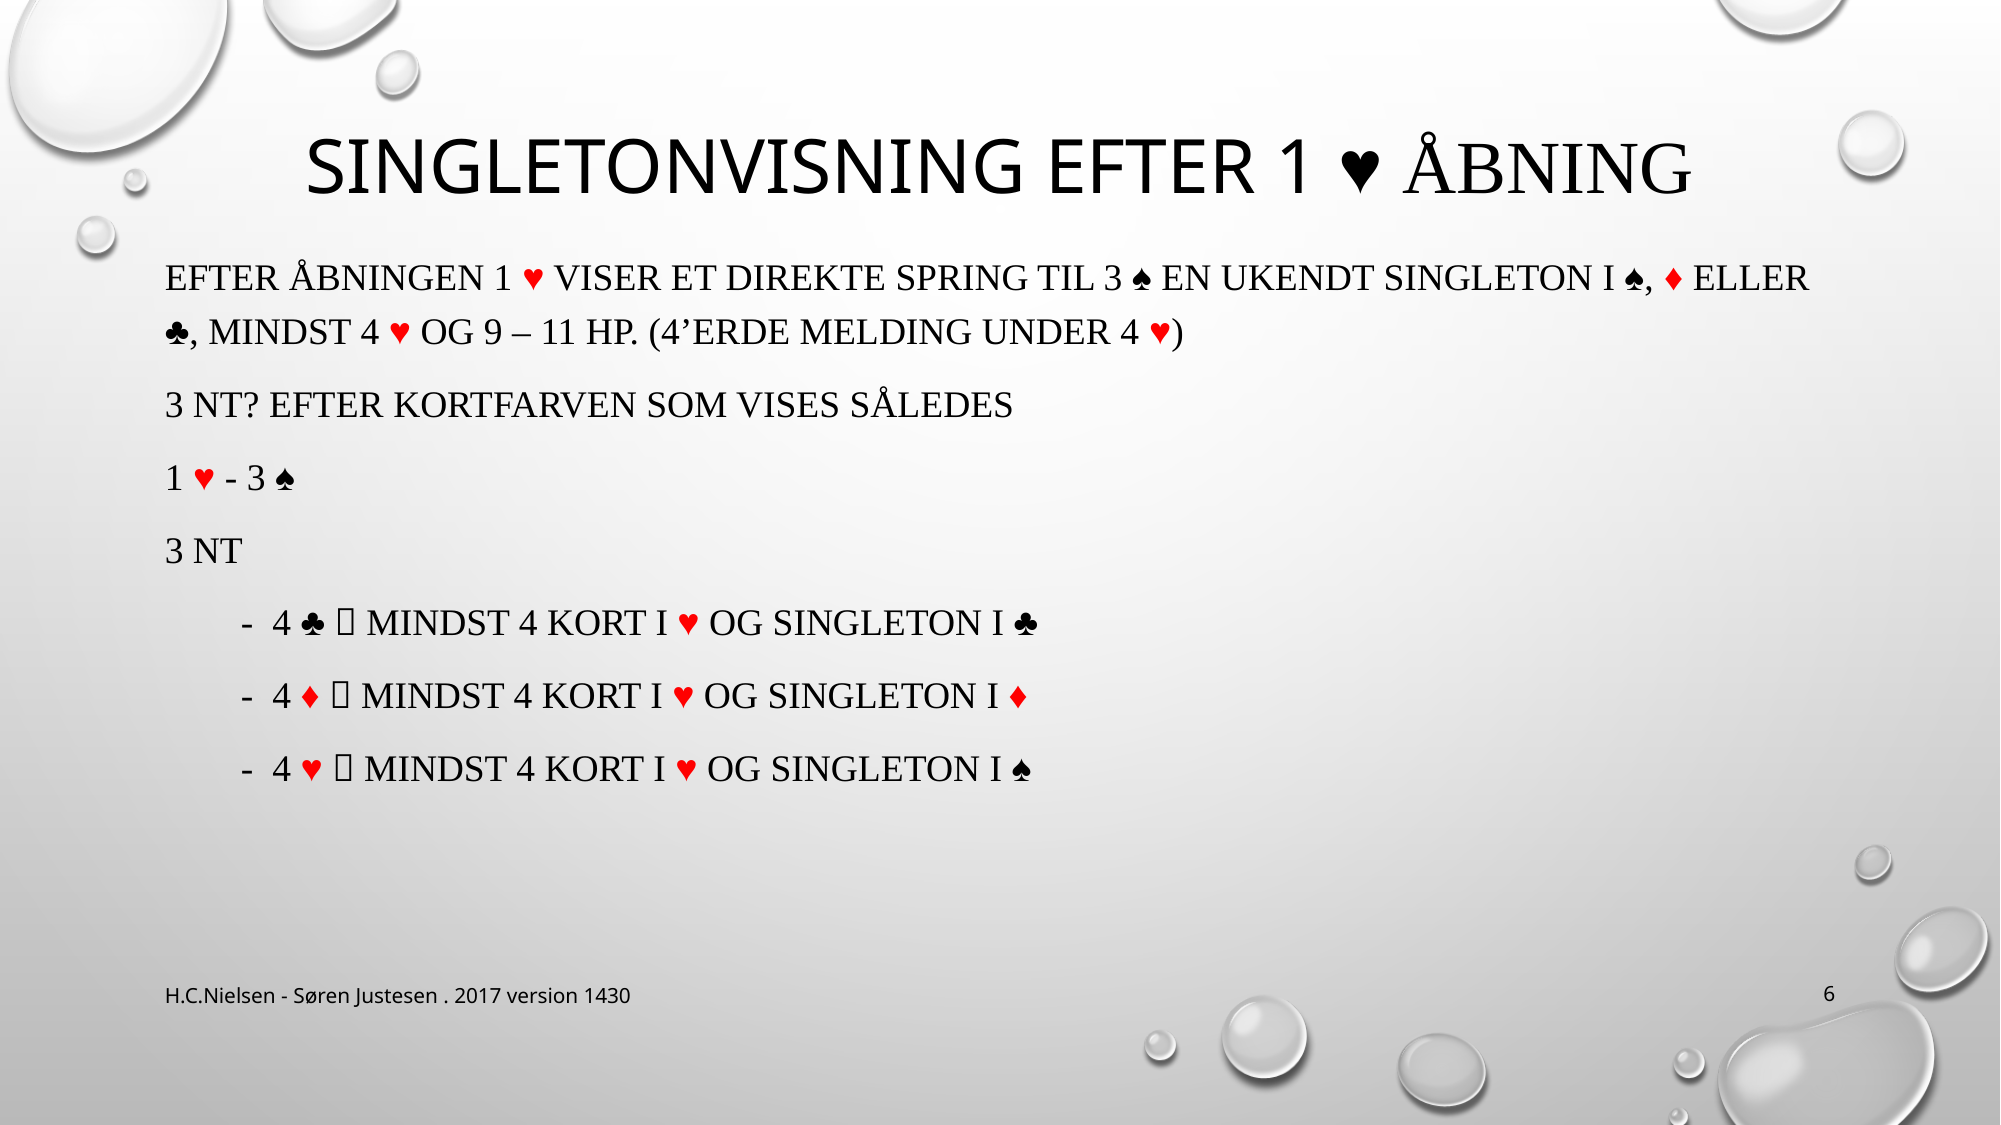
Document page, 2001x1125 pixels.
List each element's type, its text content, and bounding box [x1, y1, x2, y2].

title Singletonvisning efter 1 ♥ åbning [149, 101, 1851, 237]
footer H.C.Nielsen - Søren Justesen . 2017 version 1430 [149, 965, 1245, 1025]
picture [0, 0, 2000, 1125]
slide_number 6 [1724, 965, 1851, 1025]
list Efter åbningen 1 ♥ viser et direkte spring til 3 ♠ en ukendt singleton i ♠, ♦ eller ♣, mindst 4 ♥ og 9 – 11 hp. (4’erde melding under 4 ♥) 3 nt? Efter kortfarven som vises således 1 ♥ - 3 ♠ 3 nt - 4 ♣  mindst 4 kort i ♥ og singleton i ♣ - 4 ♦  mindst 4 kort i ♥ og singleton i ♦ - 4 ♥  mindst 4 kort i ♥ og singleton i ♠ [149, 236, 1850, 799]
